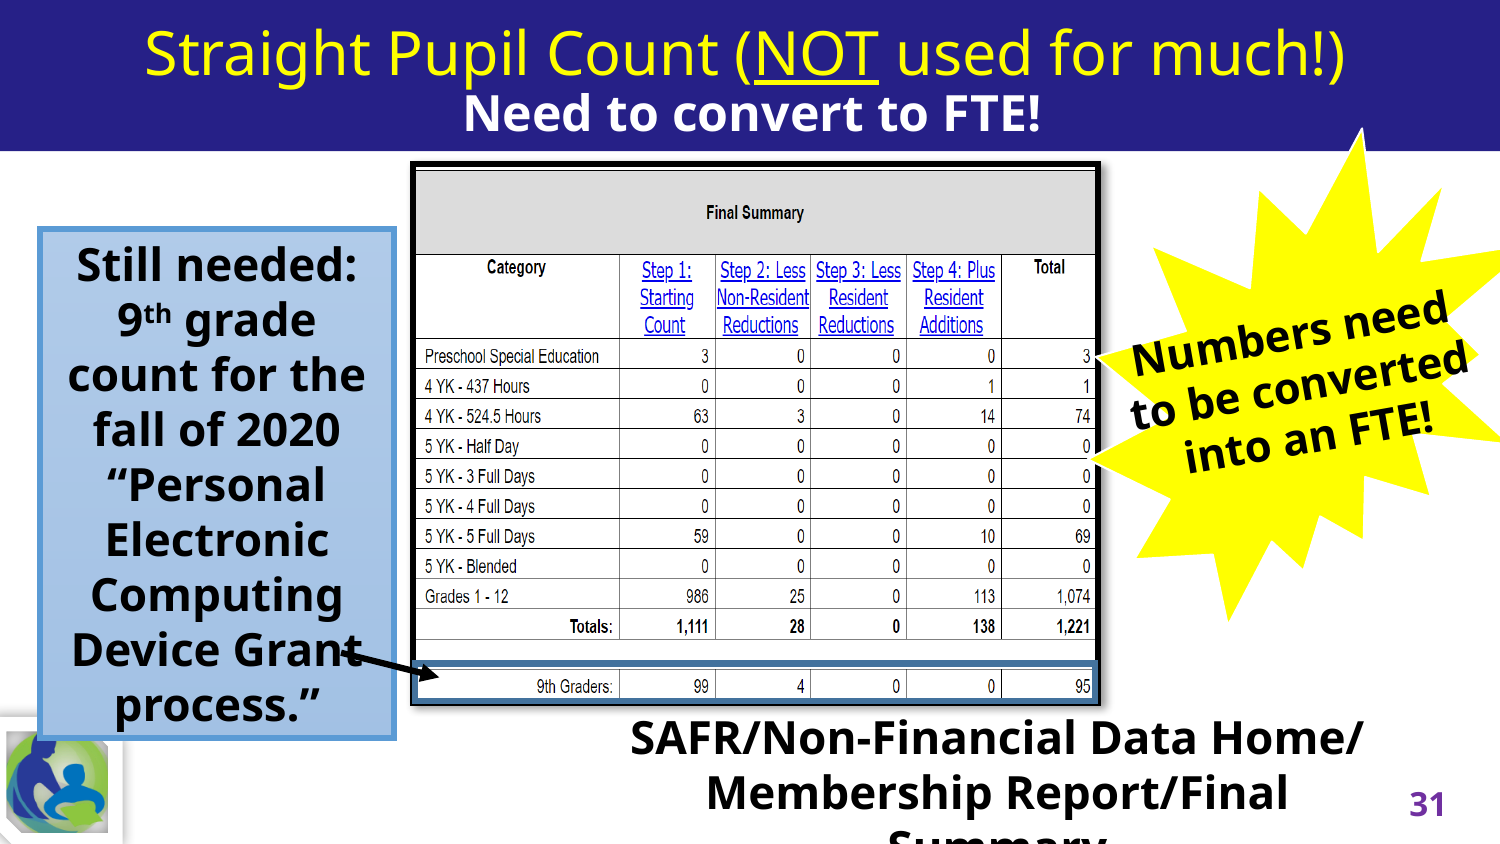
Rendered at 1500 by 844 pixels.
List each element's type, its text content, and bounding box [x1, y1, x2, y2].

picture [415, 166, 1096, 700]
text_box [341, 652, 440, 678]
text_box Numbers need to be converted into an FTE! [1096, 149, 1500, 626]
picture [7, 732, 108, 833]
text_box SAFR/Non-Financial Data Home/ Membership Report/Final Summary [614, 701, 1380, 844]
text_box Still needed: 9th grade count for the fall of 2020 “Personal Electronic Computing Device Grant process.” [39, 228, 394, 739]
title Straight Pupil Count (NOT used for much!) Need to convert to FTE! [2, 17, 1500, 149]
slide_number 31 [1380, 775, 1477, 828]
